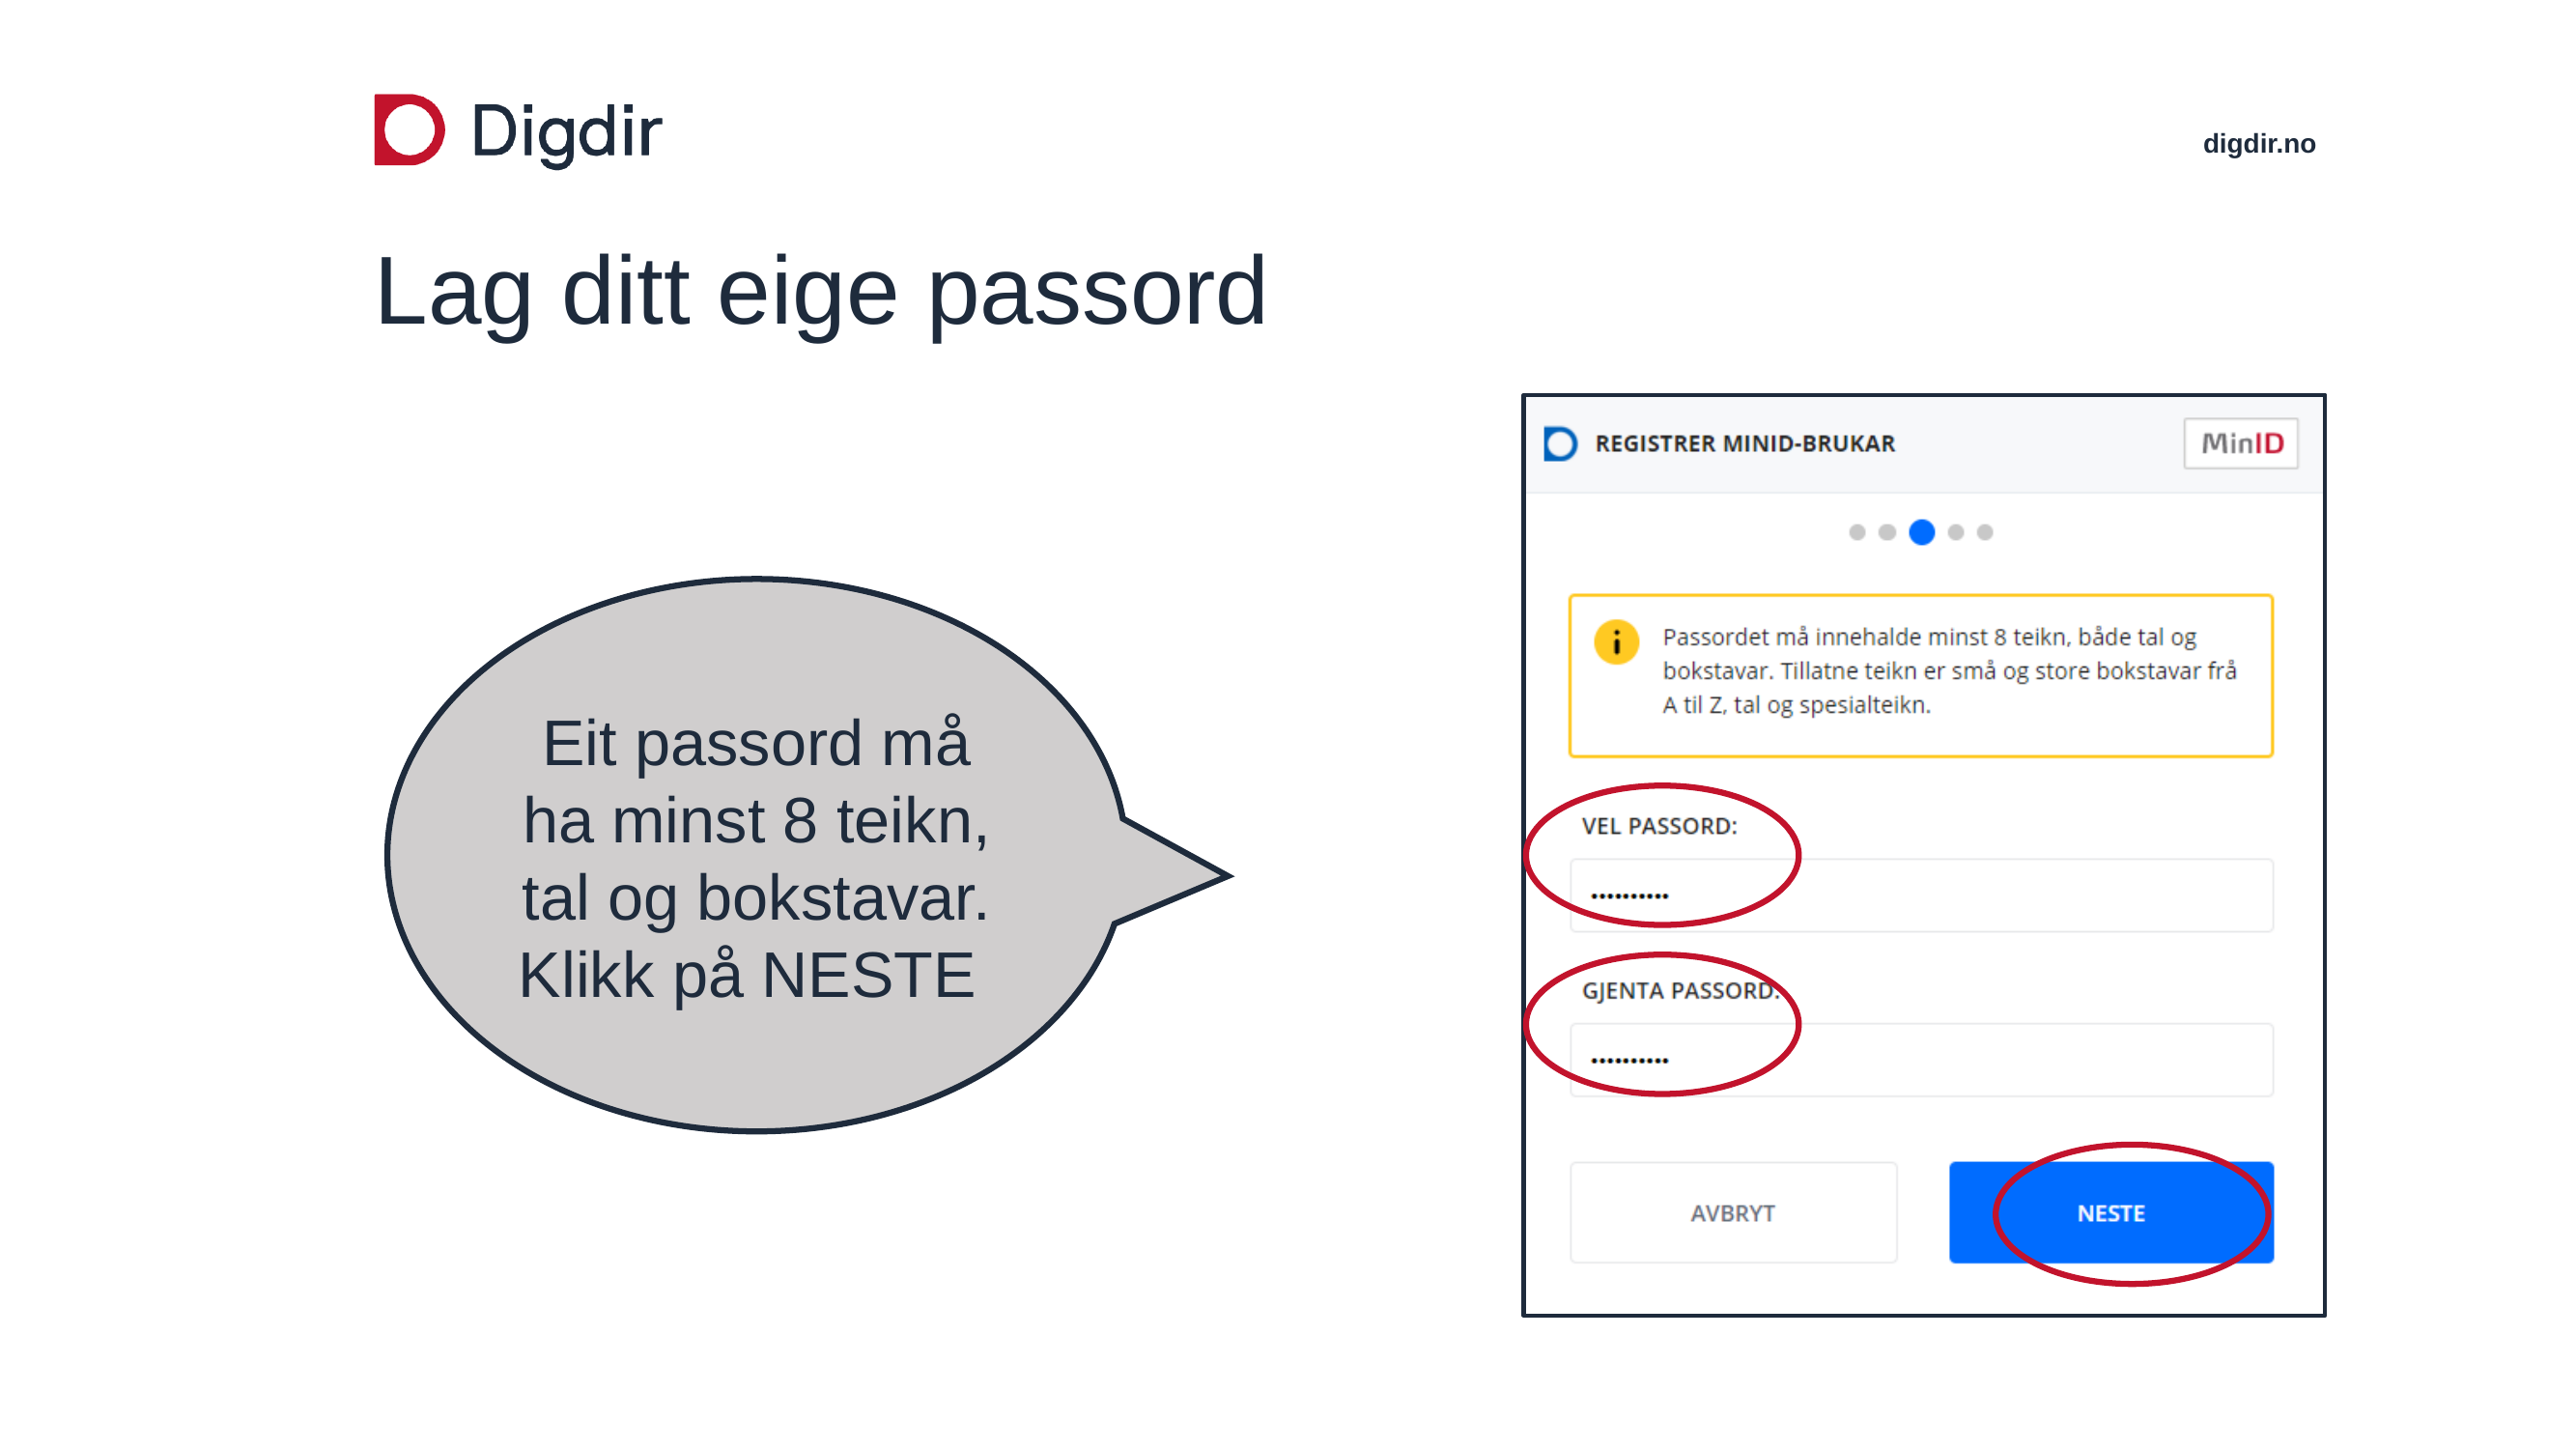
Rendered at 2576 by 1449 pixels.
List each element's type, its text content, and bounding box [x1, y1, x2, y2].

text_box Eit passord må ha minst 8 teikn, tal og bokstavar. Klikk på NESTE [386, 578, 1230, 1132]
picture [354, 73, 682, 185]
title Lag ditt eige passord [374, 234, 2323, 345]
picture [1525, 397, 2323, 1314]
